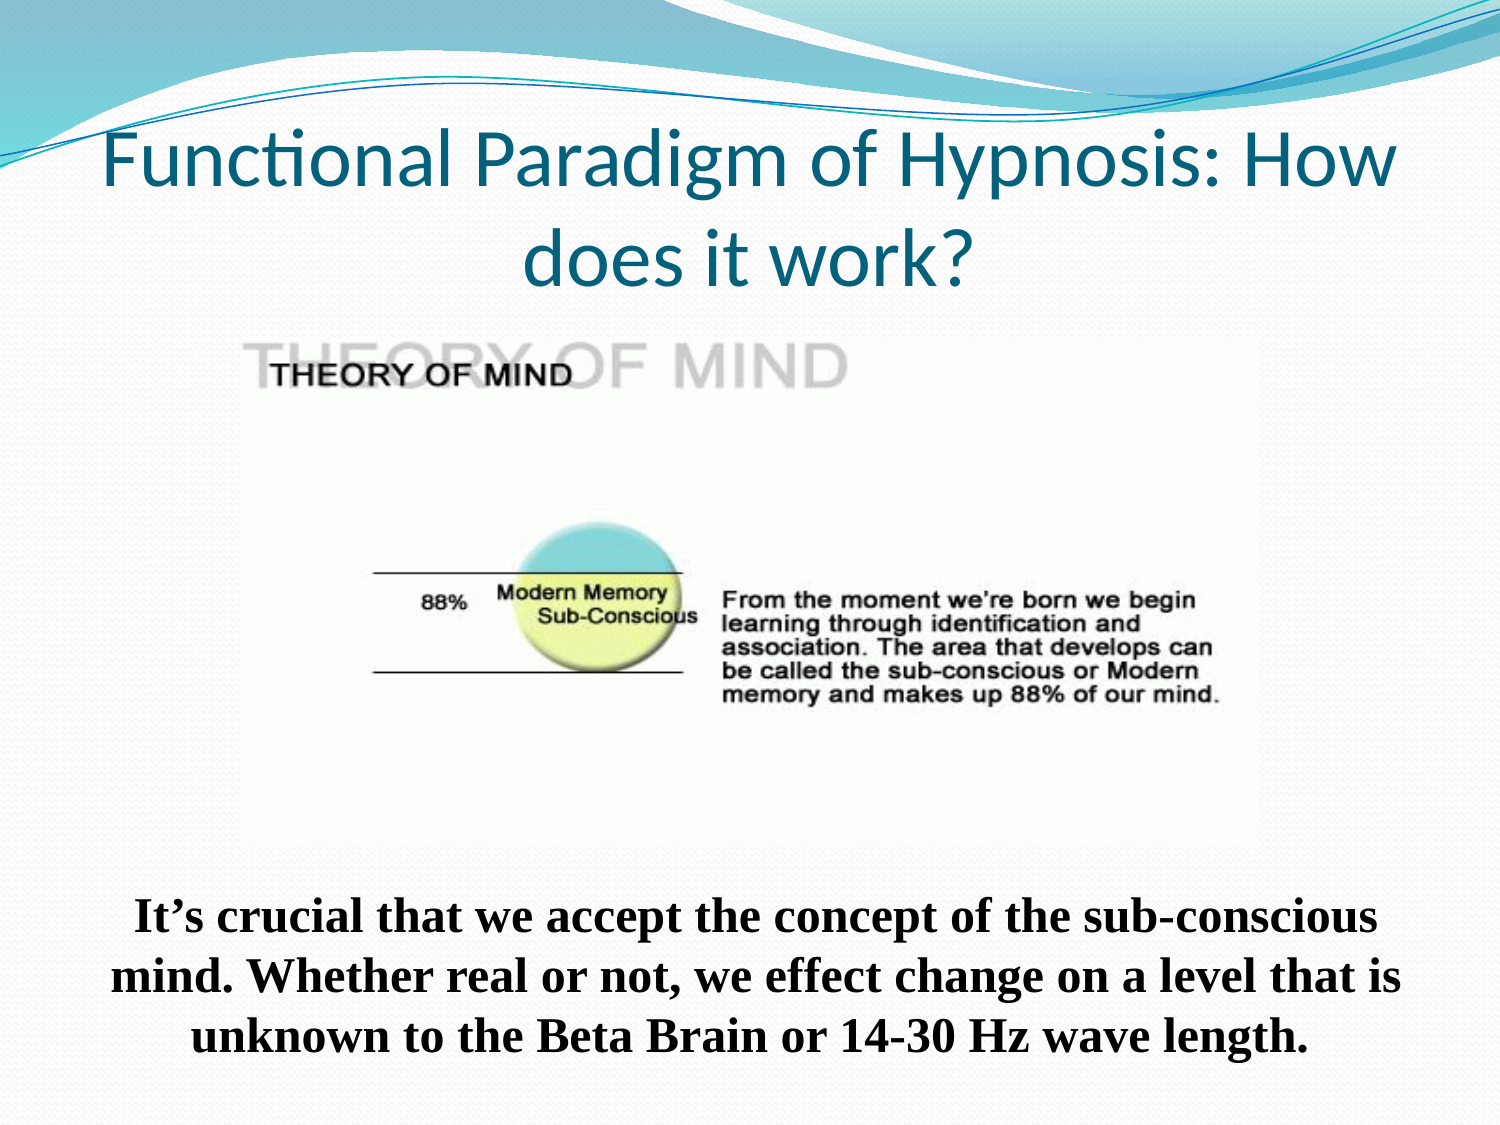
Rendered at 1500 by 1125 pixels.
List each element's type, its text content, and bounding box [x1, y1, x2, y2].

text_box It’s crucial that we accept the concept of the sub-conscious mind. Whether real or not, we effect change on a level that is unknown to the Beta Brain or 14-30 Hz wave length. [74, 874, 1438, 1070]
title Functional Paradigm of Hypnosis: How does it work? [75, 115, 1425, 303]
picture [241, 337, 1259, 847]
